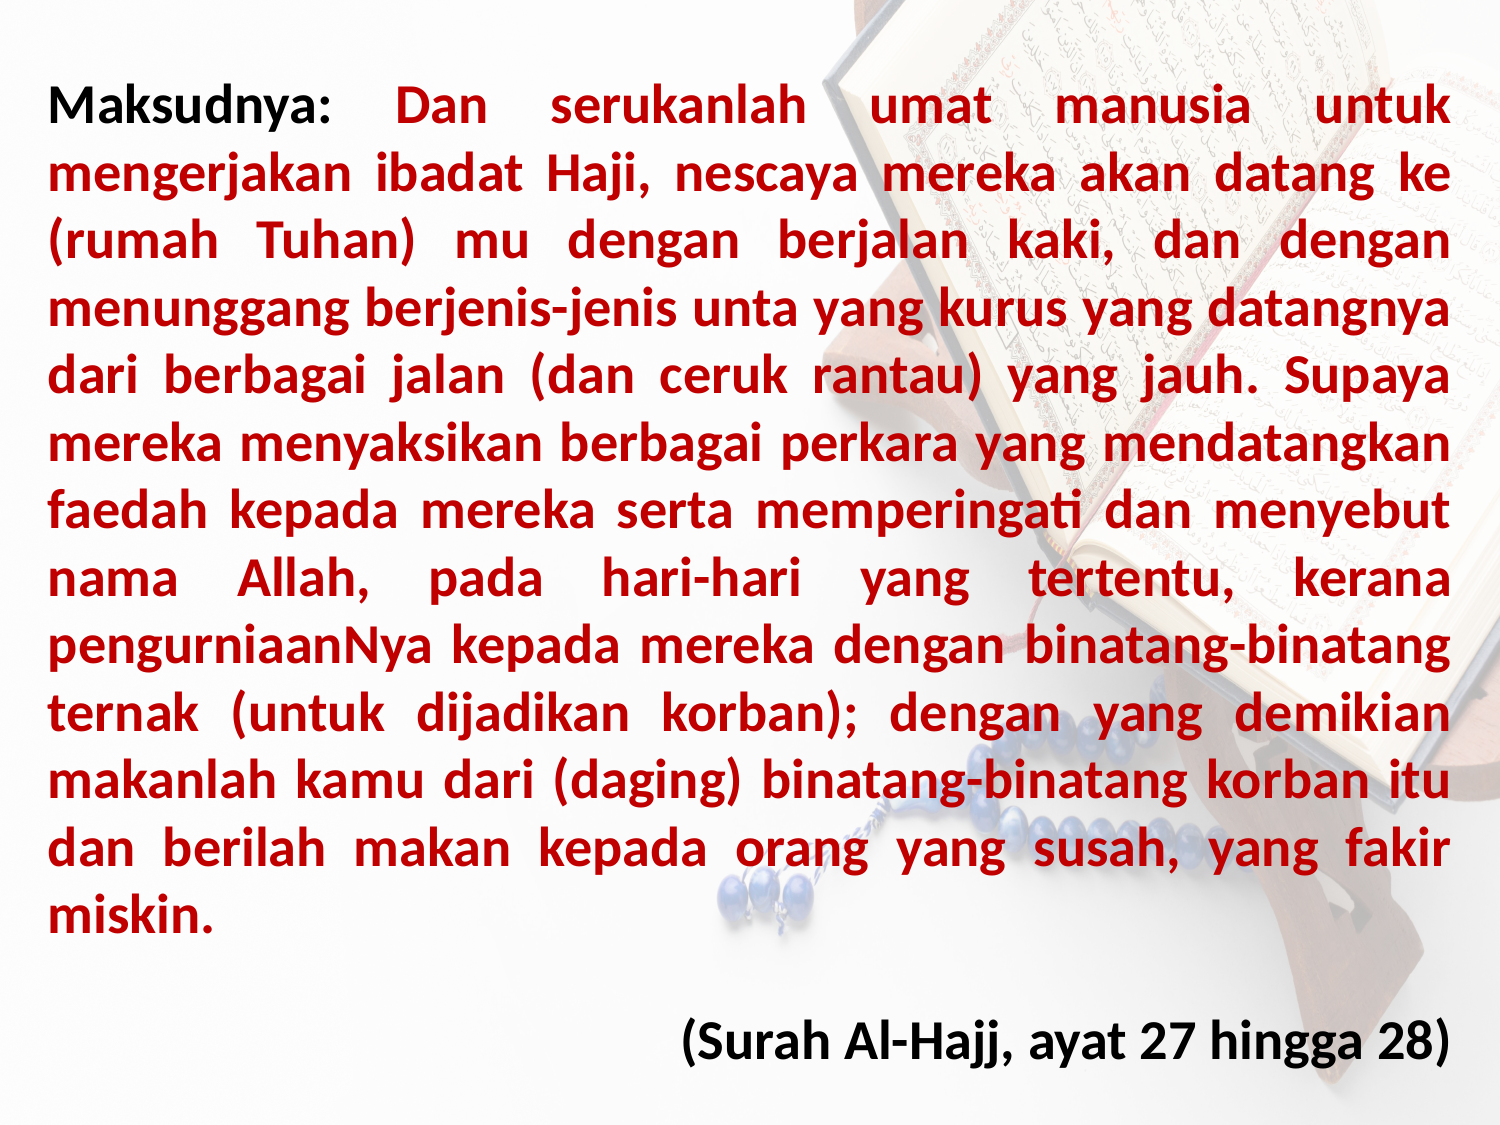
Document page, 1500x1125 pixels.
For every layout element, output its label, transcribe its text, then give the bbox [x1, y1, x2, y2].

list Maksudnya: Dan serukanlah umat manusia untuk mengerjakan ibadat Haji, nescaya mereka akan datang ke (rumah Tuhan) mu dengan berjalan kaki, dan dengan menunggang berjenis-jenis unta yang kurus yang datangnya dari berbagai jalan (dan ceruk rantau) yang jauh. Supaya mereka menyaksikan berbagai perkara yang mendatangkan faedah kepada mereka serta memperingati dan menyebut nama Allah, pada hari-hari yang tertentu, kerana pengurniaanNya kepada mereka dengan binatang-binatang ternak (untuk dijadikan korban); dengan yang demikian makanlah kamu dari (daging) binatang-binatang korban itu dan berilah makan kepada orang yang susah, yang fakir miskin. (Surah Al-Hajj, ayat 27 hingga 28) [32, 60, 1468, 1079]
